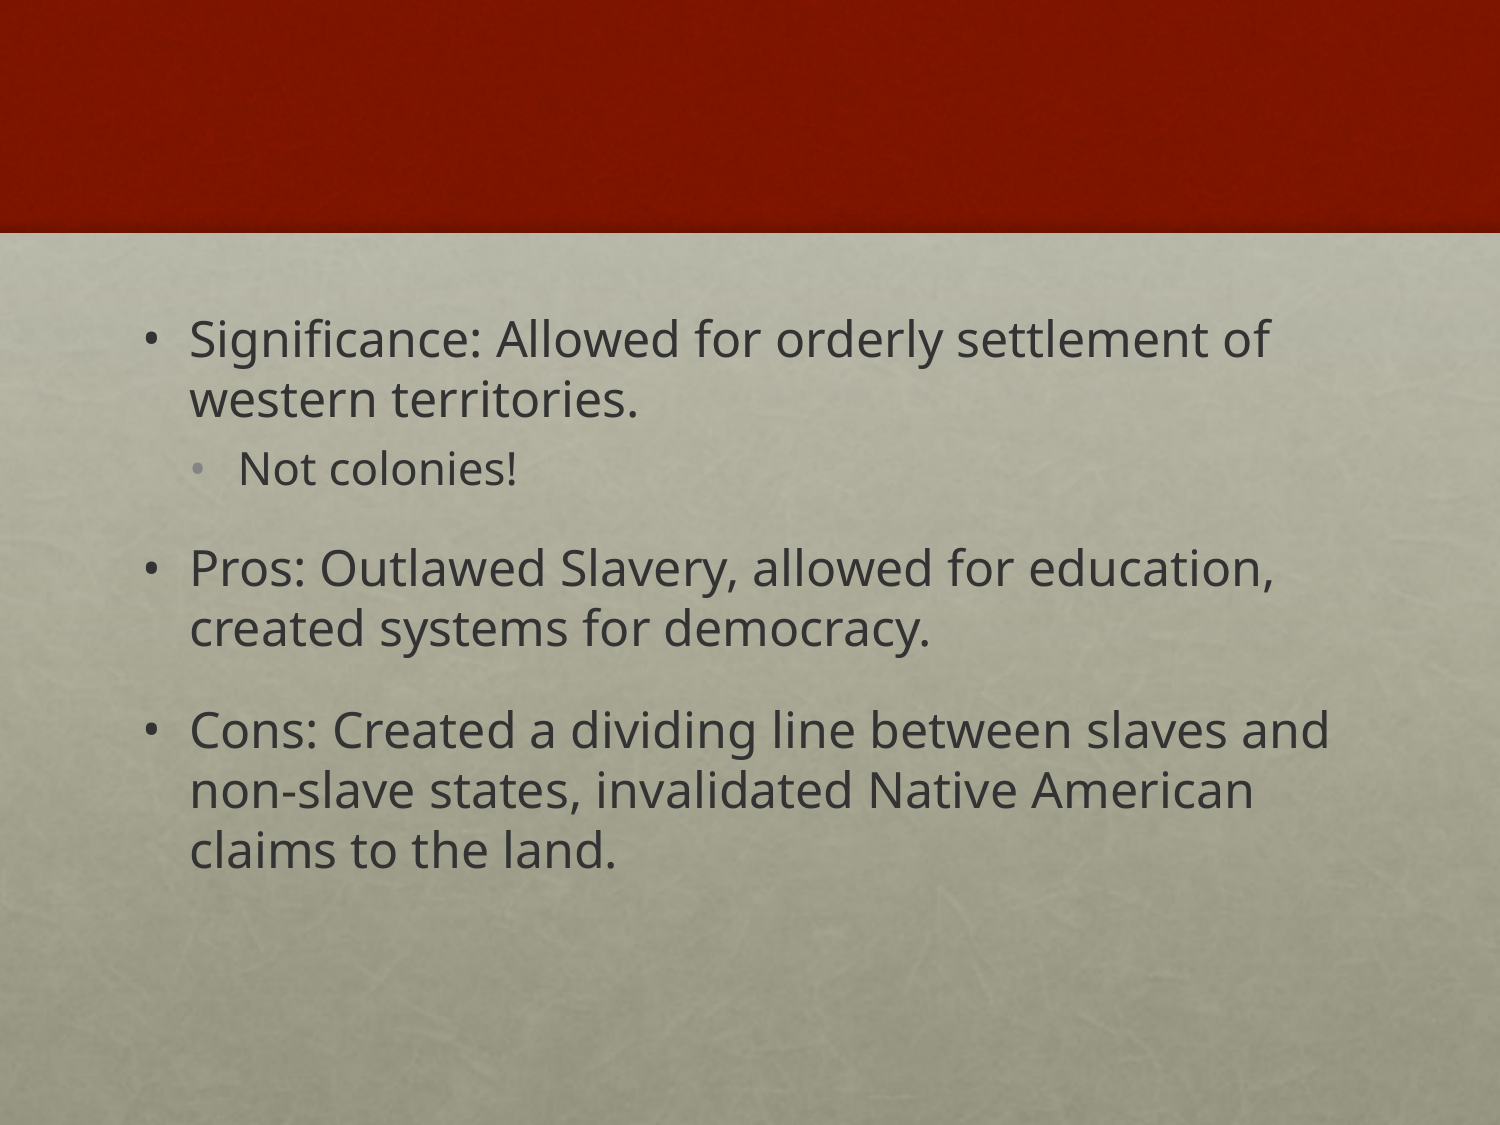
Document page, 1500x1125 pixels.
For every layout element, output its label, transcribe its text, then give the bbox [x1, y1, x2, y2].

list Significance: Allowed for orderly settlement of western territories. Not colonies! Pros: Outlawed Slavery, allowed for education, created systems for democracy. Cons: Created a dividing line between slaves and non-slave states, invalidated Native American claims to the land. [127, 299, 1372, 1005]
picture [0, 214, 1500, 1125]
